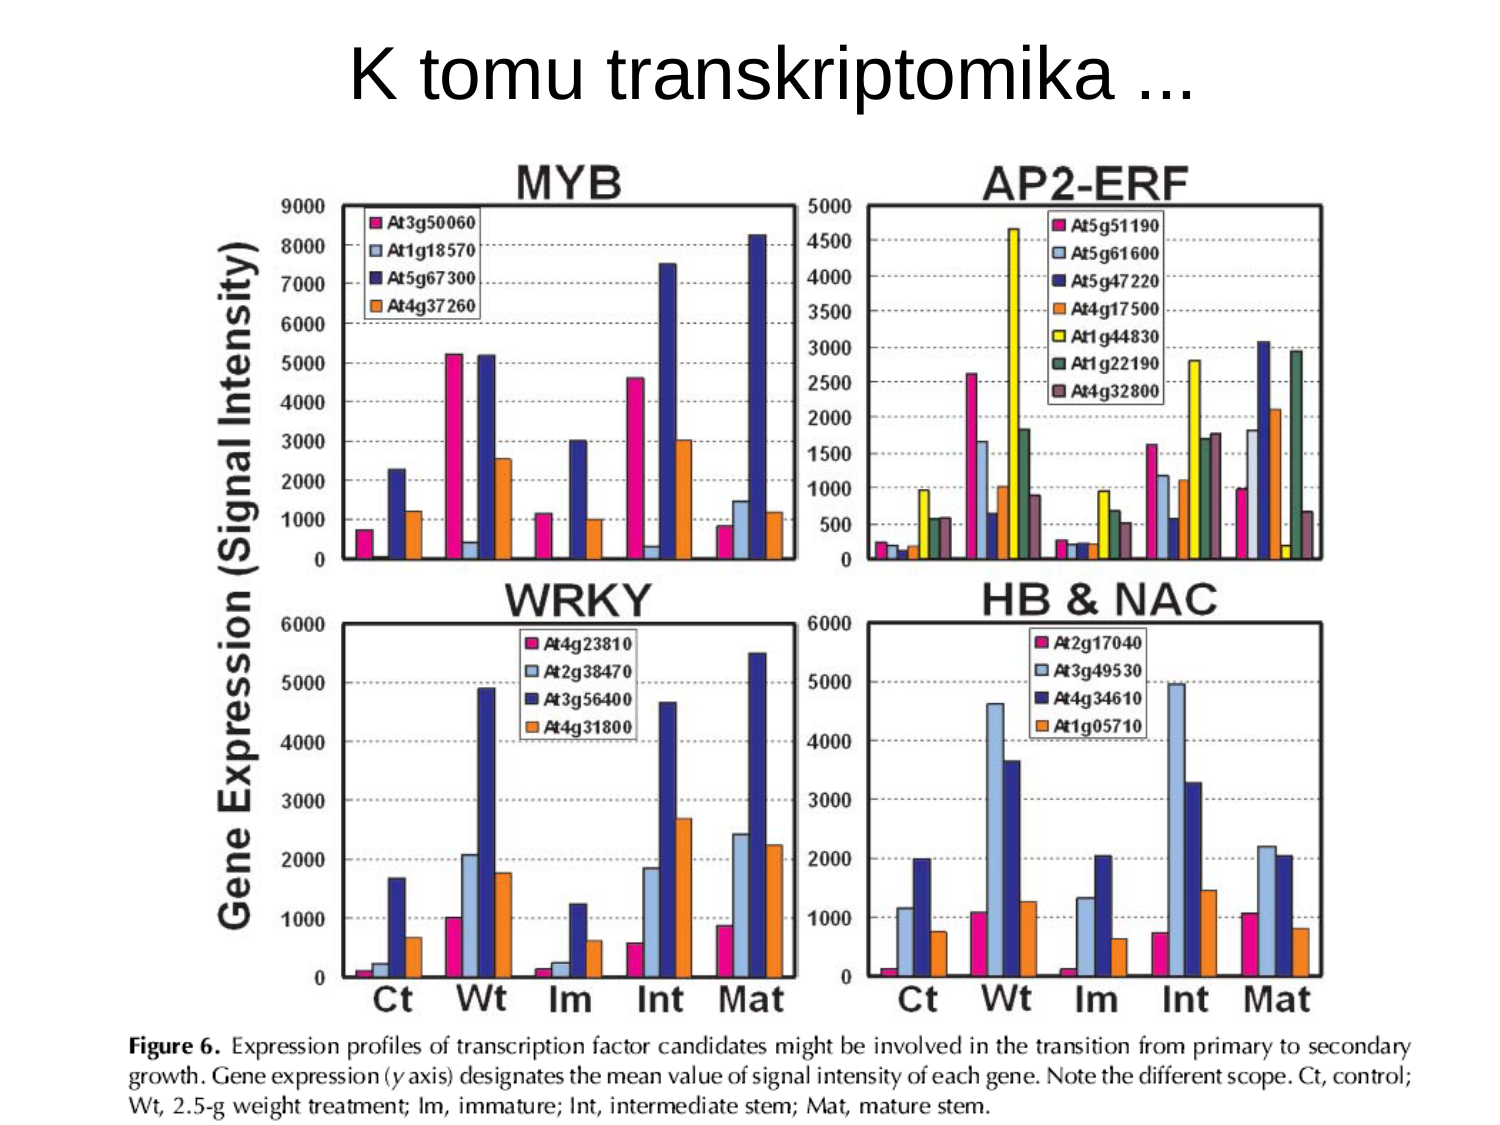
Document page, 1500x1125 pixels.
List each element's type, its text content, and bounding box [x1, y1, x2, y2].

picture [116, 145, 1427, 1125]
text_box K tomu transkriptomika ... [189, 0, 1358, 140]
